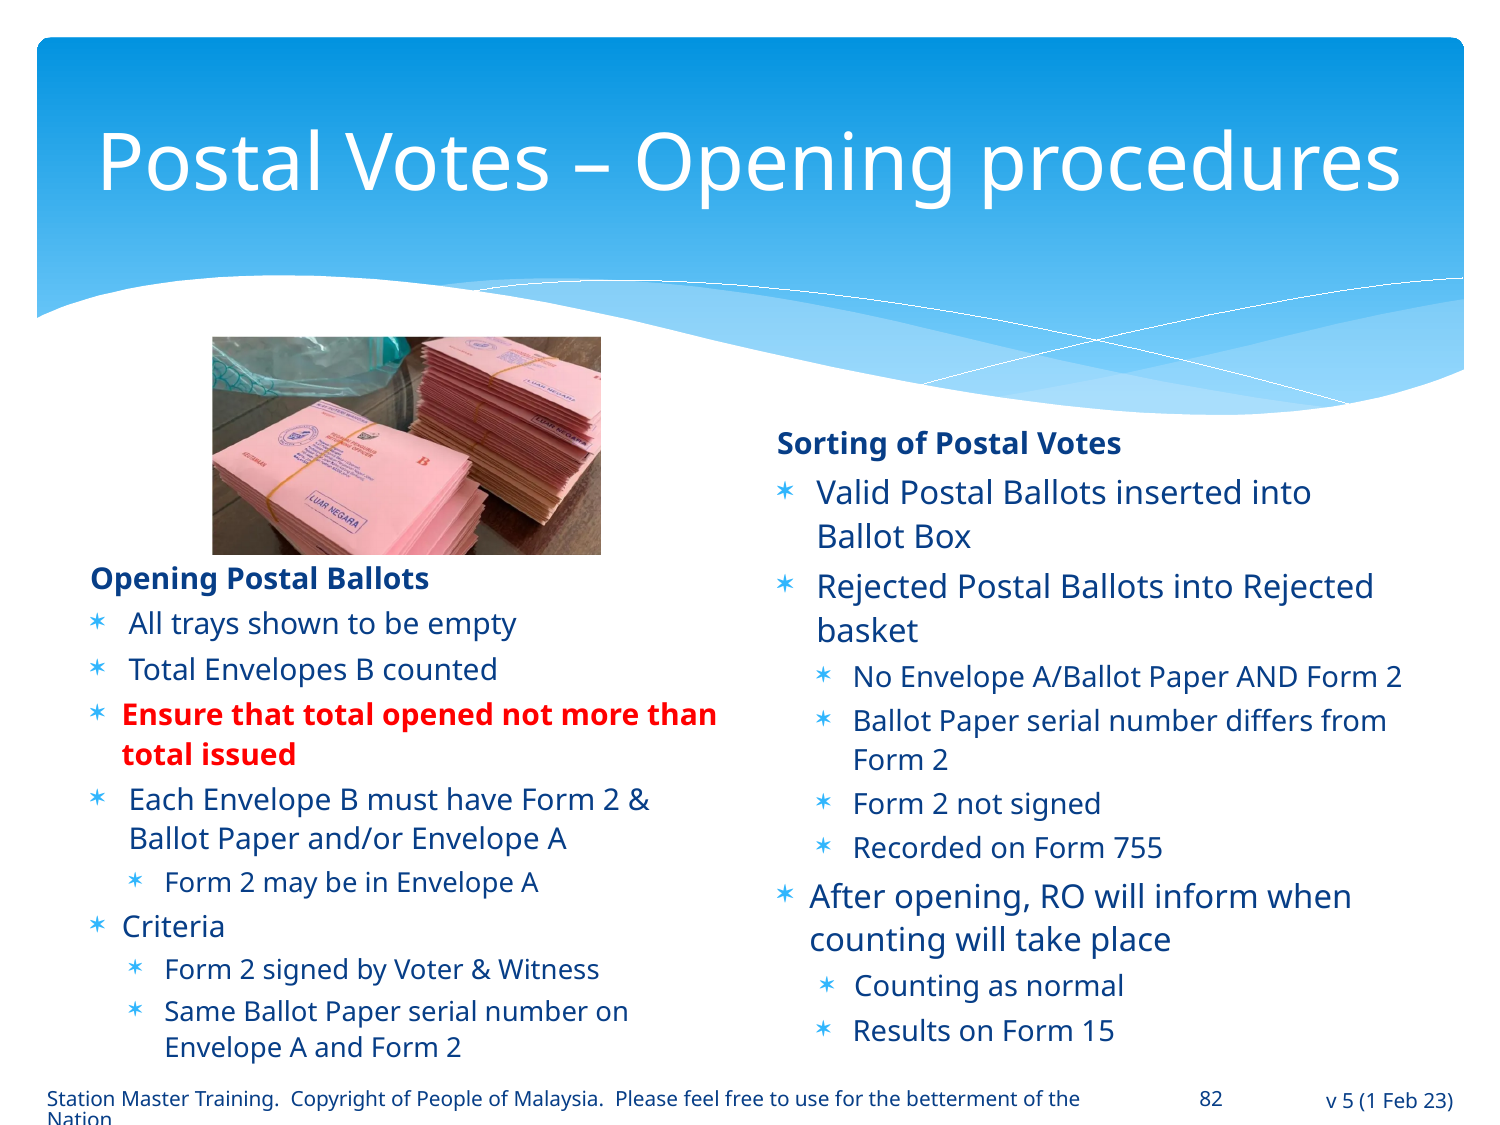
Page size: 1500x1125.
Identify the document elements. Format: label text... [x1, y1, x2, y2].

list Sorting of Postal Votes Valid Postal Ballots inserted into Ballot Box Rejected Postal Ballots into Rejected basket No Envelope A/Ballot Paper AND Form 2 Ballot Paper serial number differs from Form 2 Form 2 not signed Recorded on Form 755 After opening, RO will inform when counting will take place Counting as normal Results on Form 15 [761, 413, 1425, 1081]
list Opening Postal Ballots All trays shown to be empty Total Envelopes B counted Ensure that total opened not more than total issued Each Envelope B must have Form 2 & Ballot Paper and/or Envelope A Form 2 may be in Envelope A Criteria Form 2 signed by Voter & Witness Same Ballot Paper serial number on Envelope A and Form 2 [75, 548, 738, 1076]
footer Station Master Training. Copyright of People of Malaysia. Please feel free to use for the betterment of the Nation [31, 1080, 1112, 1120]
title Postal Votes – Opening procedures [75, 55, 1425, 261]
slide_number 82 [1163, 1081, 1259, 1120]
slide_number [1259, 1080, 1469, 1120]
picture [212, 336, 601, 556]
